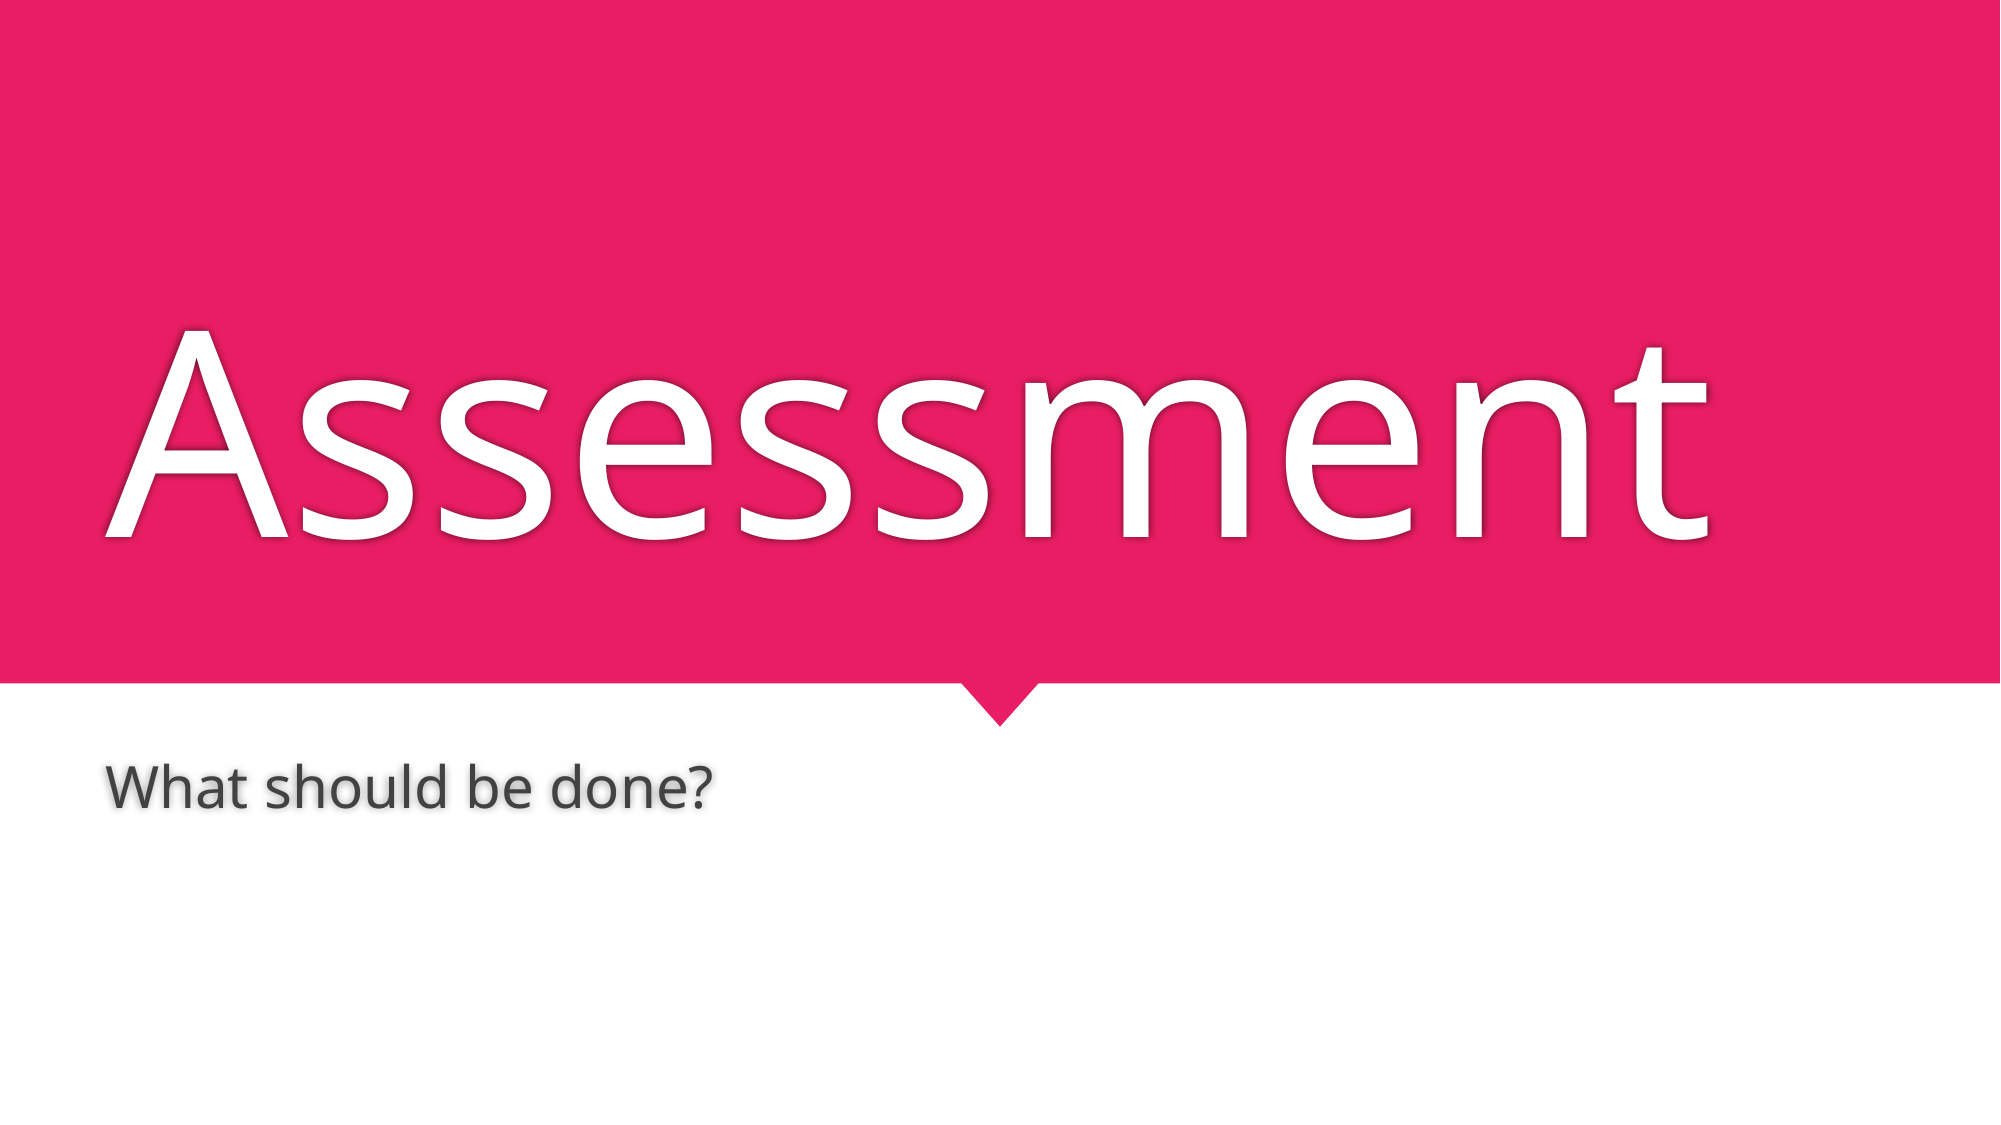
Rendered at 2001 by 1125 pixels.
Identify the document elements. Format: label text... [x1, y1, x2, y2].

title Assessment [89, 140, 1902, 603]
subtitle What should be done? [89, 743, 1902, 1019]
